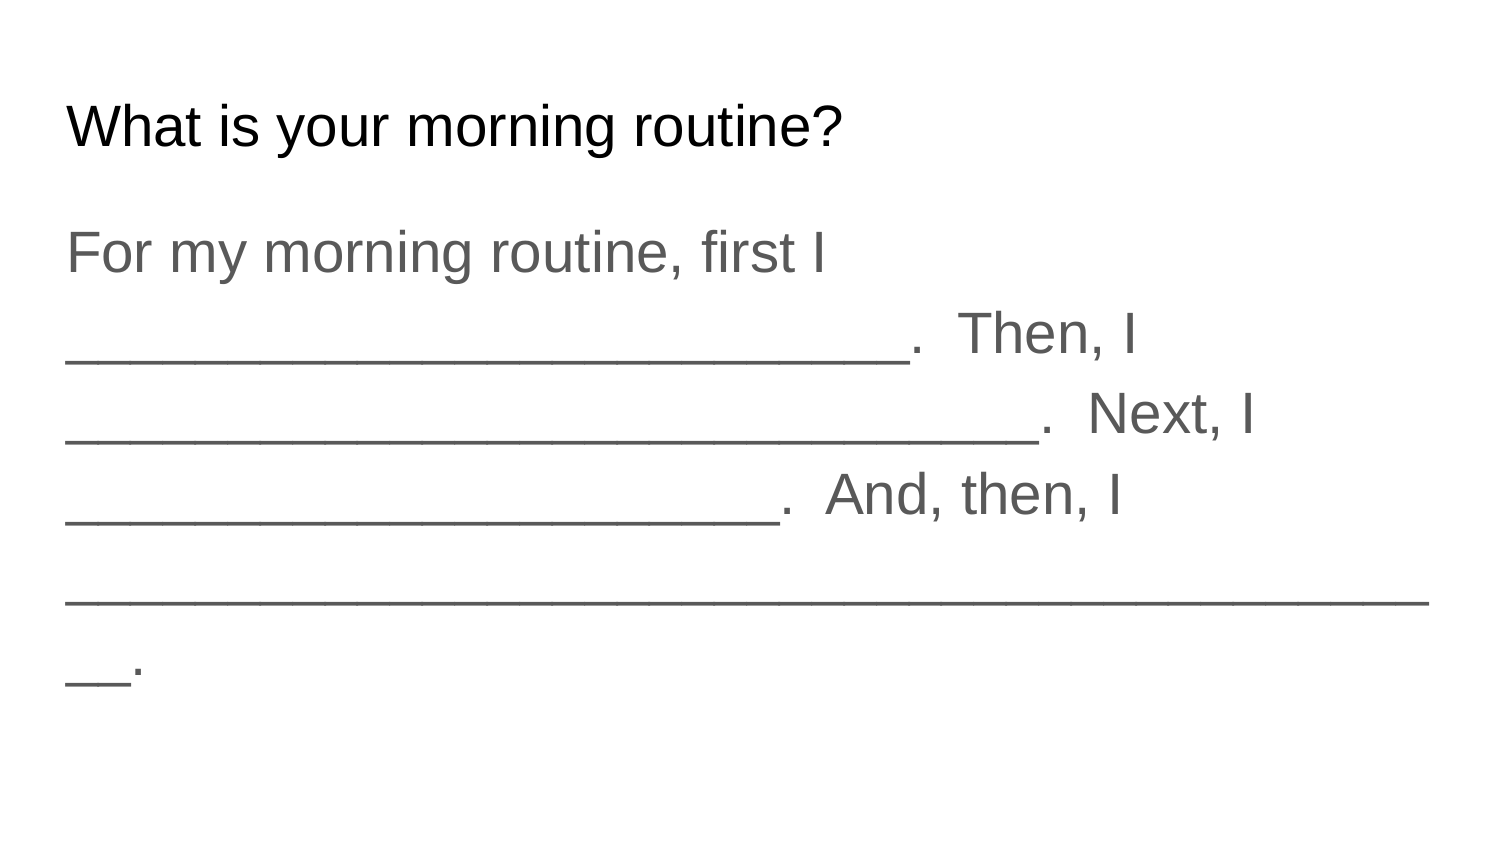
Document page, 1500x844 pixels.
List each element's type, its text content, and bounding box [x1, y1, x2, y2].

title What is your morning routine? [51, 72, 1449, 167]
list For my morning routine, first I __________________________. Then, I ______________________________. Next, I ______________________. And, then, I ____________________________________________. [51, 189, 1449, 750]
